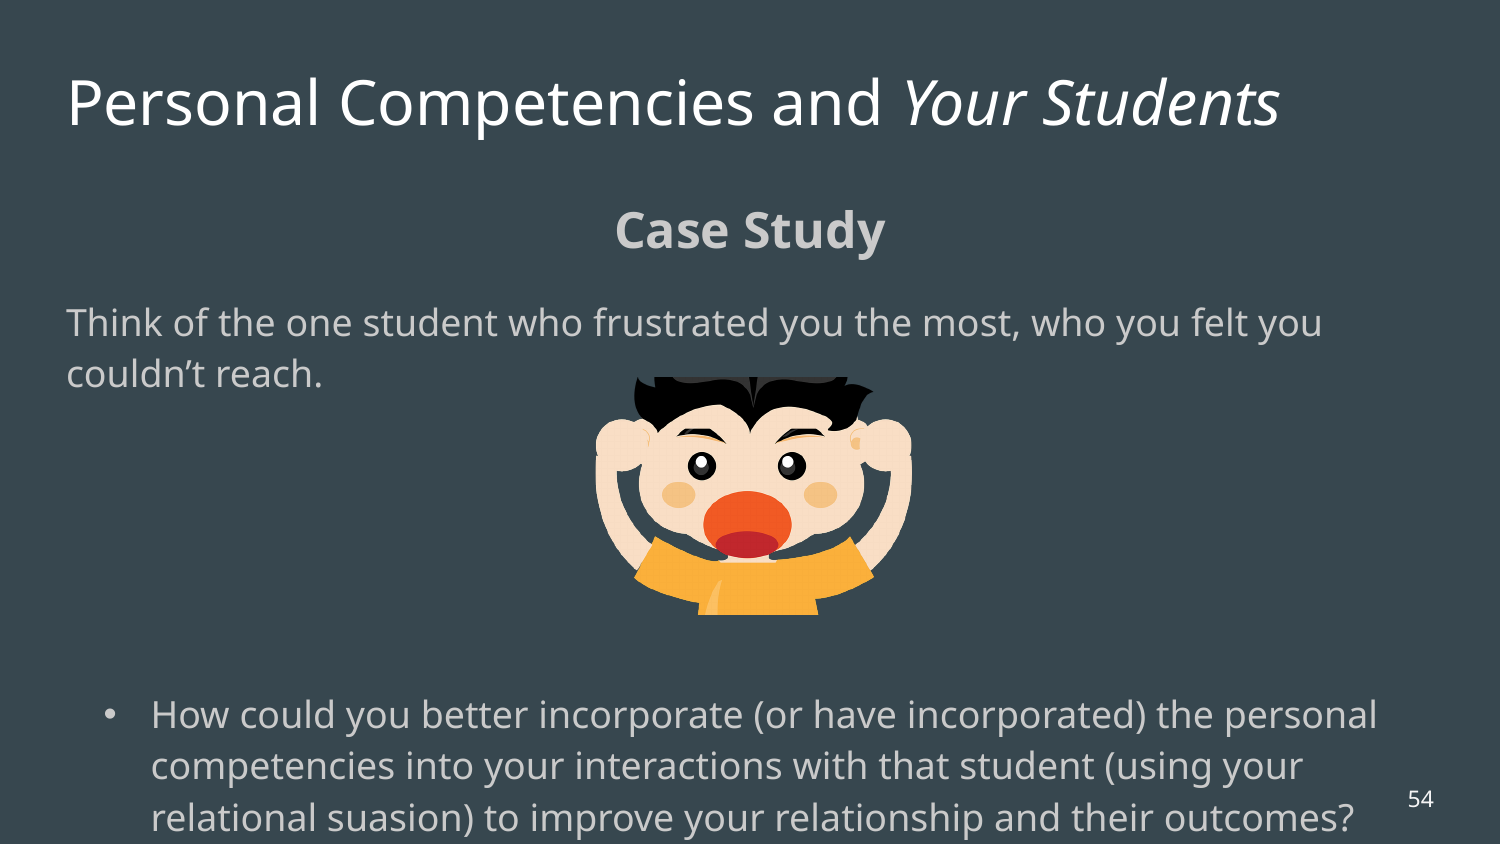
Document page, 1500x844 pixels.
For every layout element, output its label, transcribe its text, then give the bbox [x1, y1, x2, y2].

slide_number 54 [1392, 767, 1483, 833]
title Personal Competencies and Your Students [51, 48, 1449, 142]
picture [595, 376, 913, 615]
list Case Study Think of the one student who frustrated you the most, who you felt you couldn’t reach. How could you better incorporate (or have incorporated) the personal competencies into your interactions with that student (using your relational suasion) to improve your relationship and their outcomes? [51, 174, 1449, 736]
